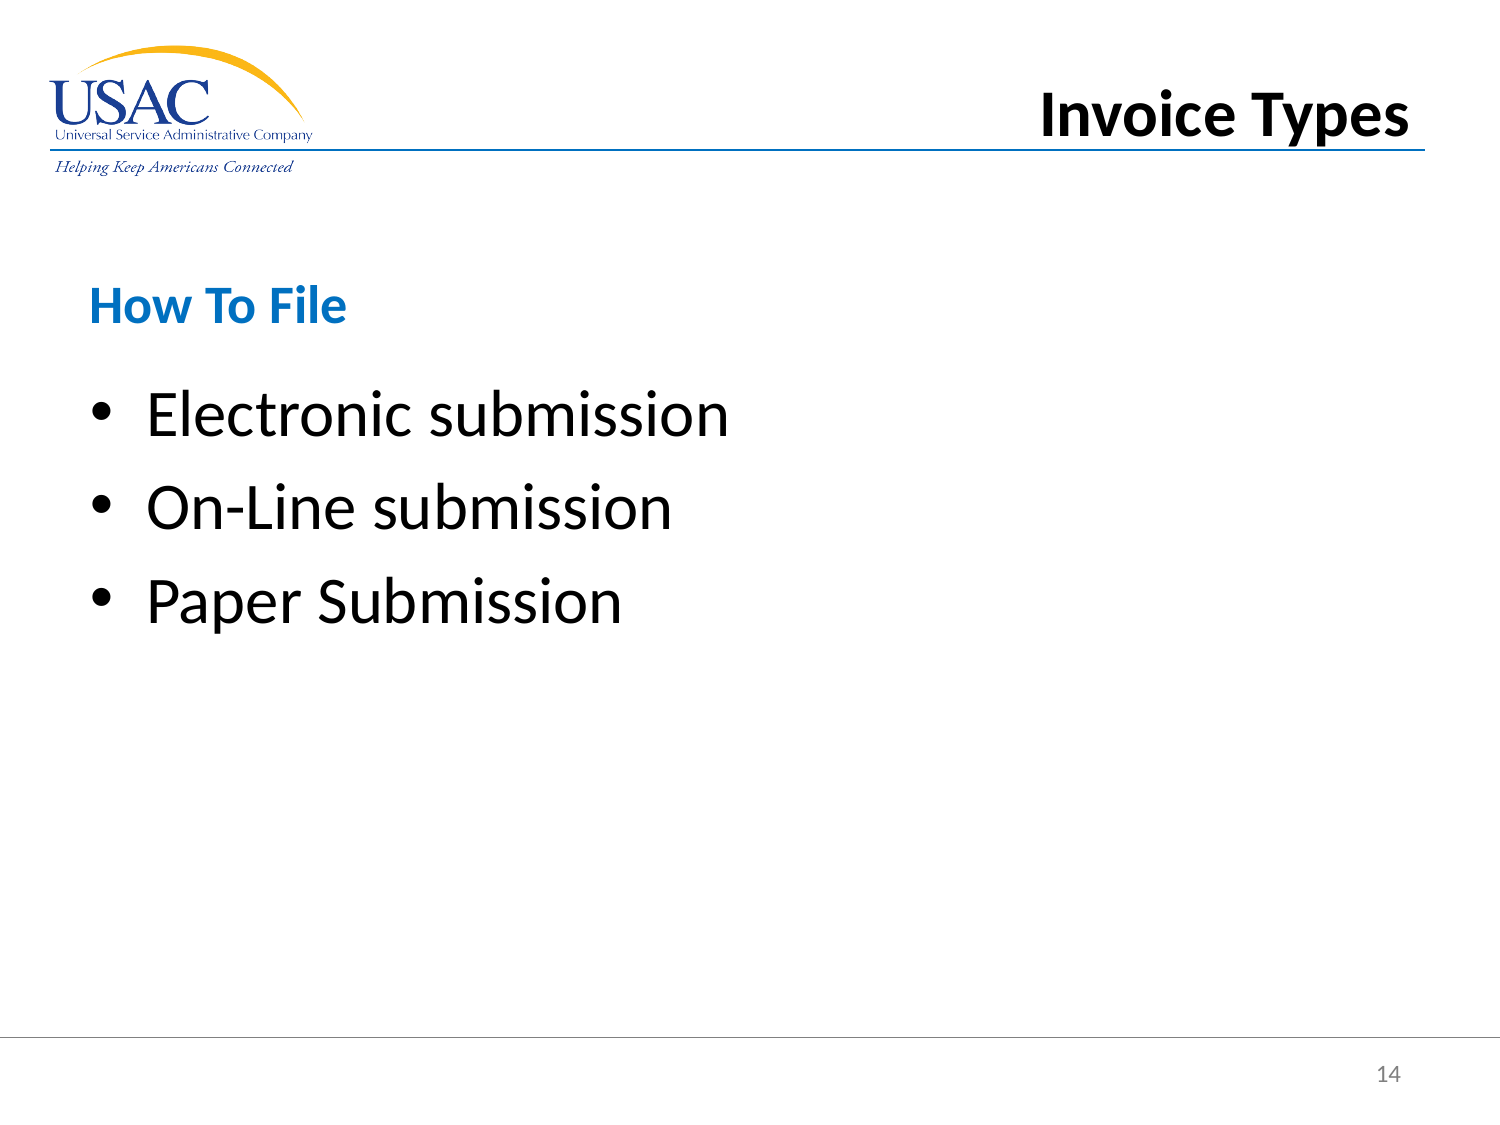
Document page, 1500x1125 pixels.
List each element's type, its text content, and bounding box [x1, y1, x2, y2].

list Electronic submission On-Line submission Paper Submission [75, 363, 1425, 1025]
list How To File [75, 262, 1425, 363]
list Invoice Types [825, 62, 1425, 150]
picture [24, 37, 348, 200]
